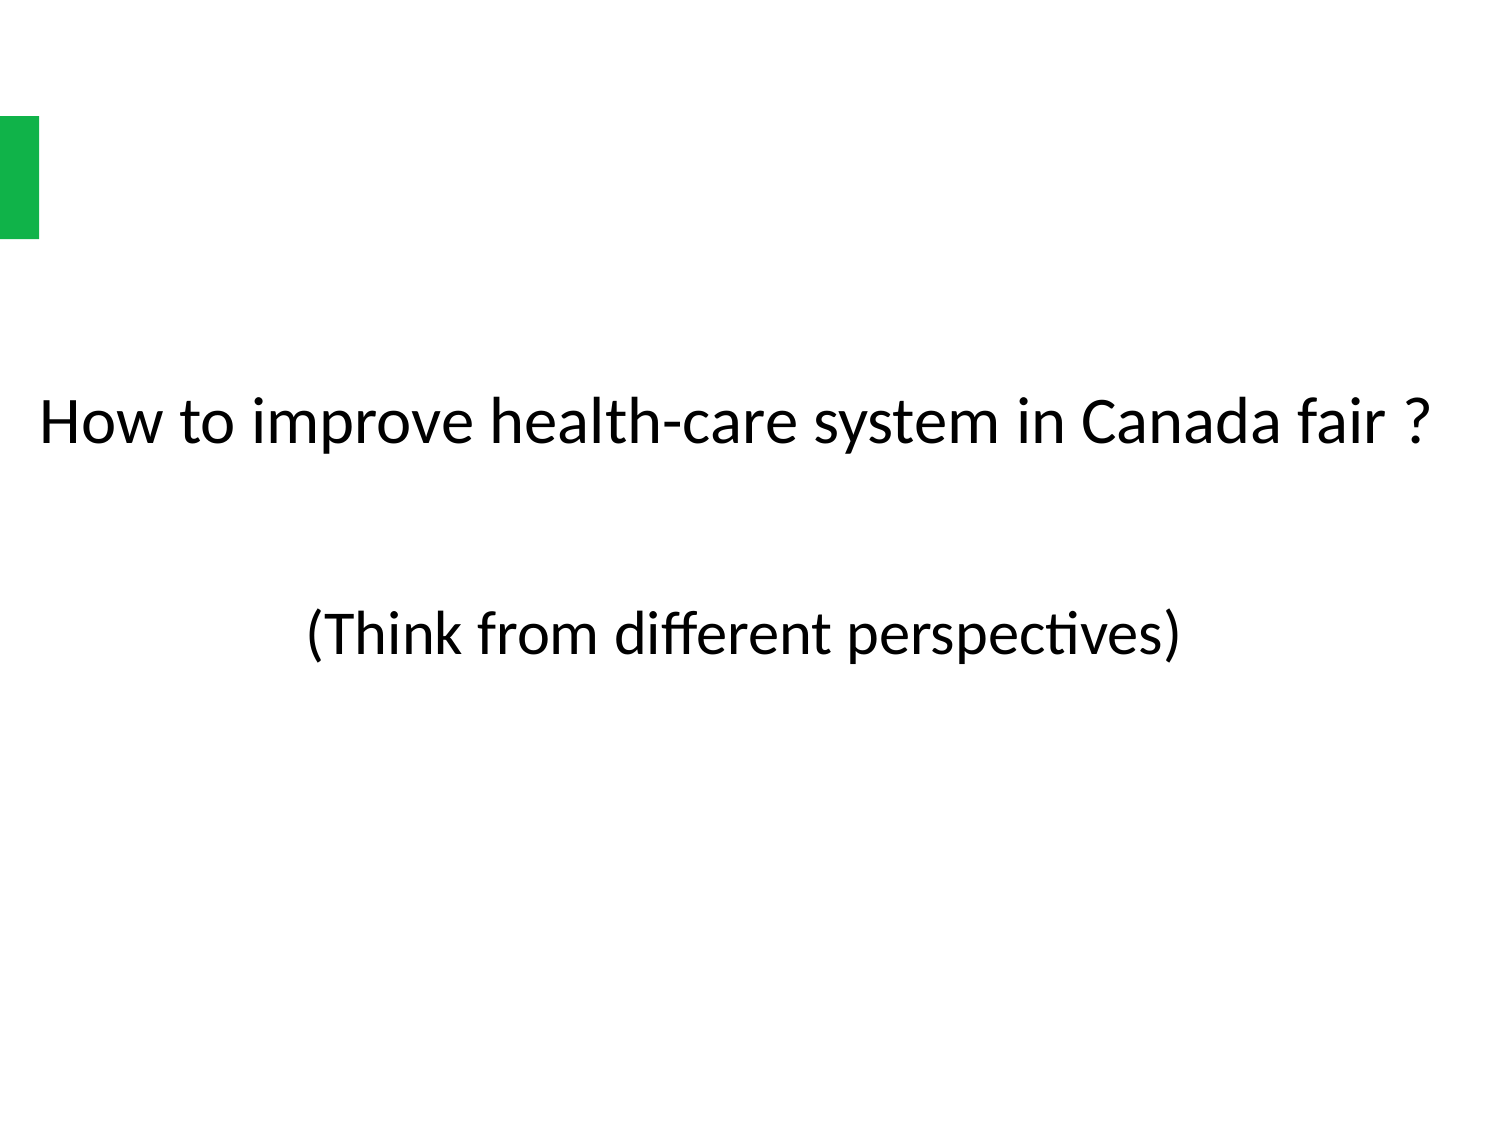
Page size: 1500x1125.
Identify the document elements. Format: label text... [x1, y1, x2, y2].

text_box How to improve health-care system in Canada fair ? (Think from different perspectives) [0, 369, 1489, 674]
